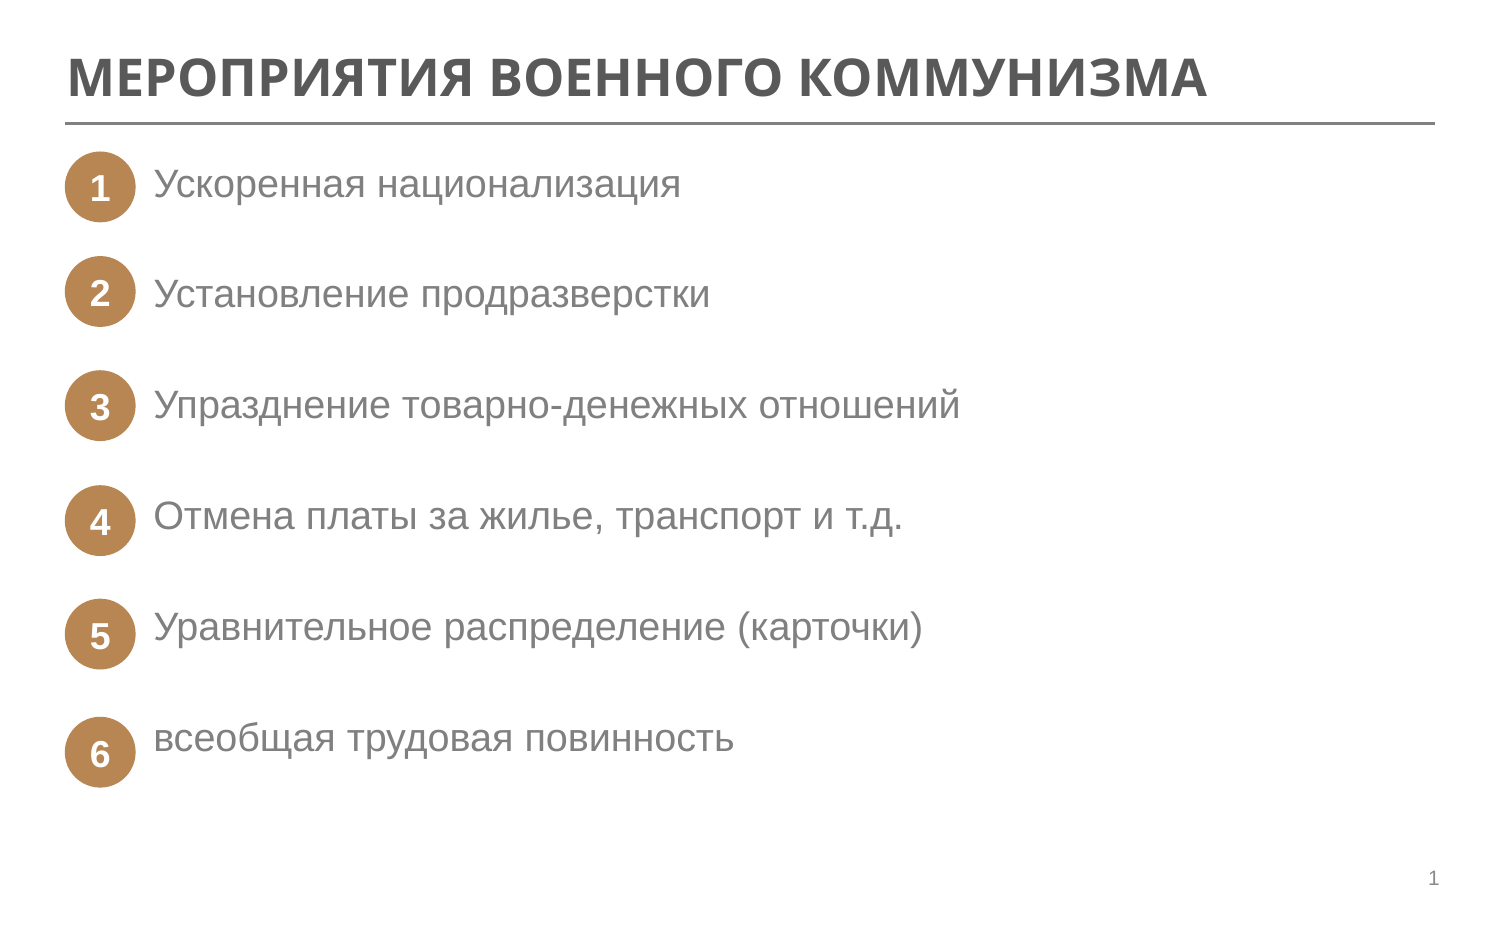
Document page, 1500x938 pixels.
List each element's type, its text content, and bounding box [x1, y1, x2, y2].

text_box 5 [62, 596, 138, 672]
text_box 4 [62, 483, 138, 559]
title МЕРОПРИЯТИЯ ВОЕННОГО КОММУНИЗМА [51, 36, 1436, 118]
text_box 6 [62, 714, 138, 790]
text_box 1 [62, 149, 138, 225]
subtitle Ускоренная национализация Установление продразверстки Упразднение товарно-денежных отношений Отмена платы за жилье, транспорт и т.д. Уравнительное распределение (карточки) всеобщая трудовая повинность [135, 151, 1436, 871]
text_box 3 [62, 368, 138, 444]
text_box 2 [62, 253, 138, 330]
slide_number 35 [1385, 852, 1455, 903]
